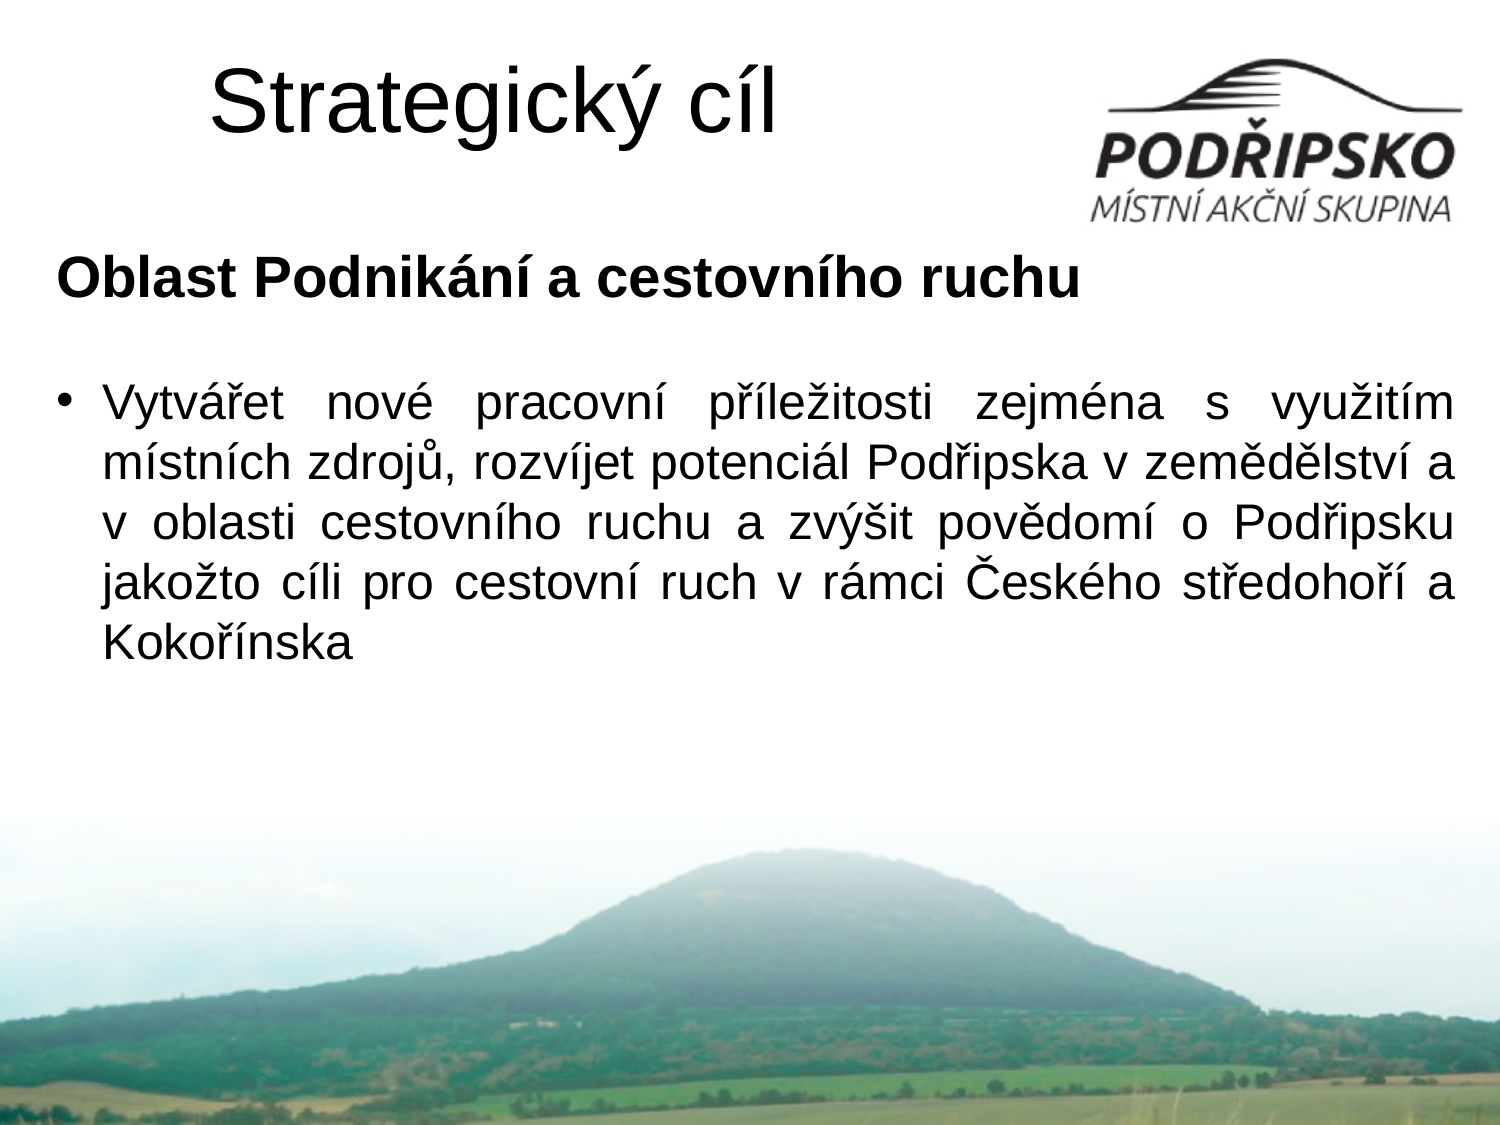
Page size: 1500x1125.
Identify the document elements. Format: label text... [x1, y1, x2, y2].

text_box Oblast Podnikání a cestovního ruchu Vytvářet nové pracovní příležitosti zejména s využitím místních zdrojů, rozvíjet potenciál Podřipska v zemědělství a v oblasti cestovního ruchu a zvýšit povědomí o Podřipsku jakožto cíli pro cestovní ruch v rámci Českého středohoří a Kokořínska [41, 231, 1471, 677]
picture [0, 0, 1500, 1125]
title Strategický cíl [3, 2, 986, 191]
